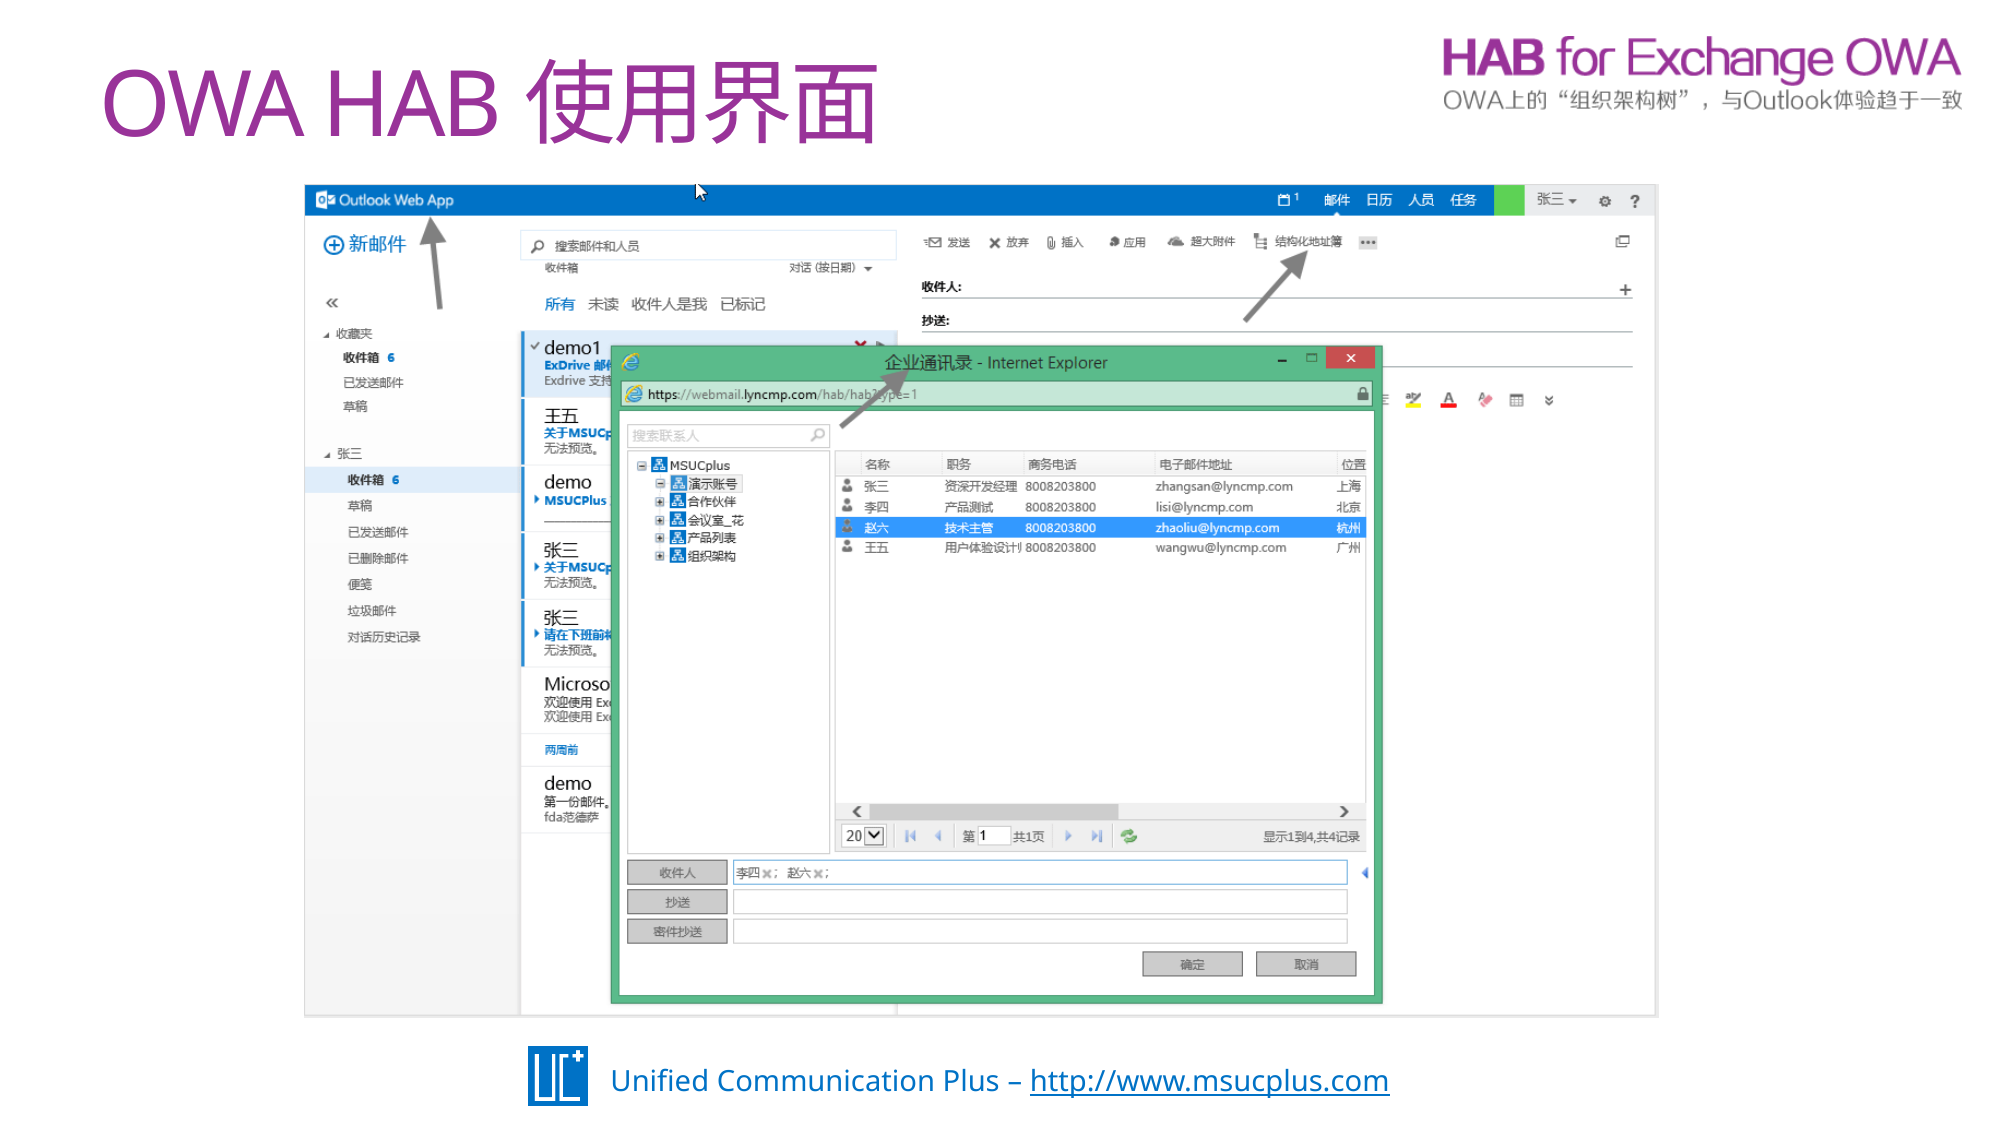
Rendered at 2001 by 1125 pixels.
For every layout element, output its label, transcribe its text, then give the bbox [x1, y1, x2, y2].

text_box OWA HAB使用界面 [85, 50, 1914, 174]
picture [304, 184, 1659, 1018]
picture [528, 1046, 588, 1106]
picture [1443, 36, 1962, 111]
